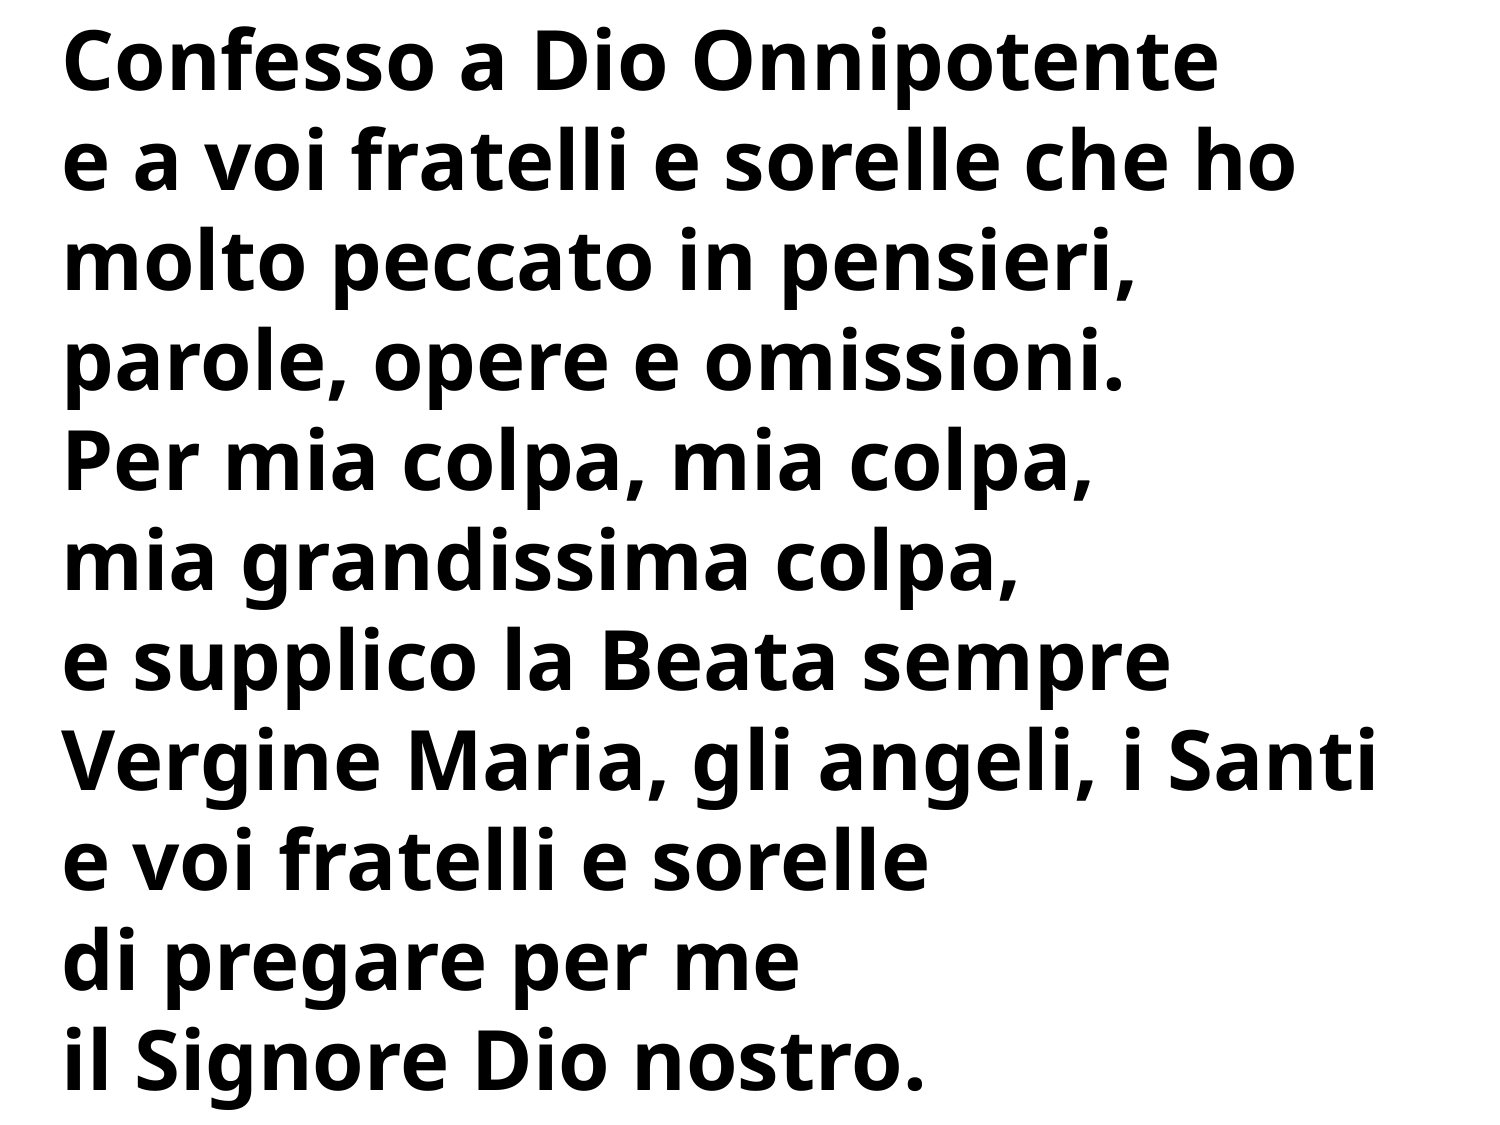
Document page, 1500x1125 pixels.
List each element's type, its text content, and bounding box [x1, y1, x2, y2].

text_box Confesso a Dio Onnipotente e a voi fratelli e sorelle che ho molto peccato in pensieri, parole, opere e omissioni. Per mia colpa, mia colpa, mia grandissima colpa, e supplico la Beata sempre Vergine Maria, gli angeli, i Santi e voi fratelli e sorelle di pregare per me il Signore Dio nostro. [46, 0, 1500, 1115]
